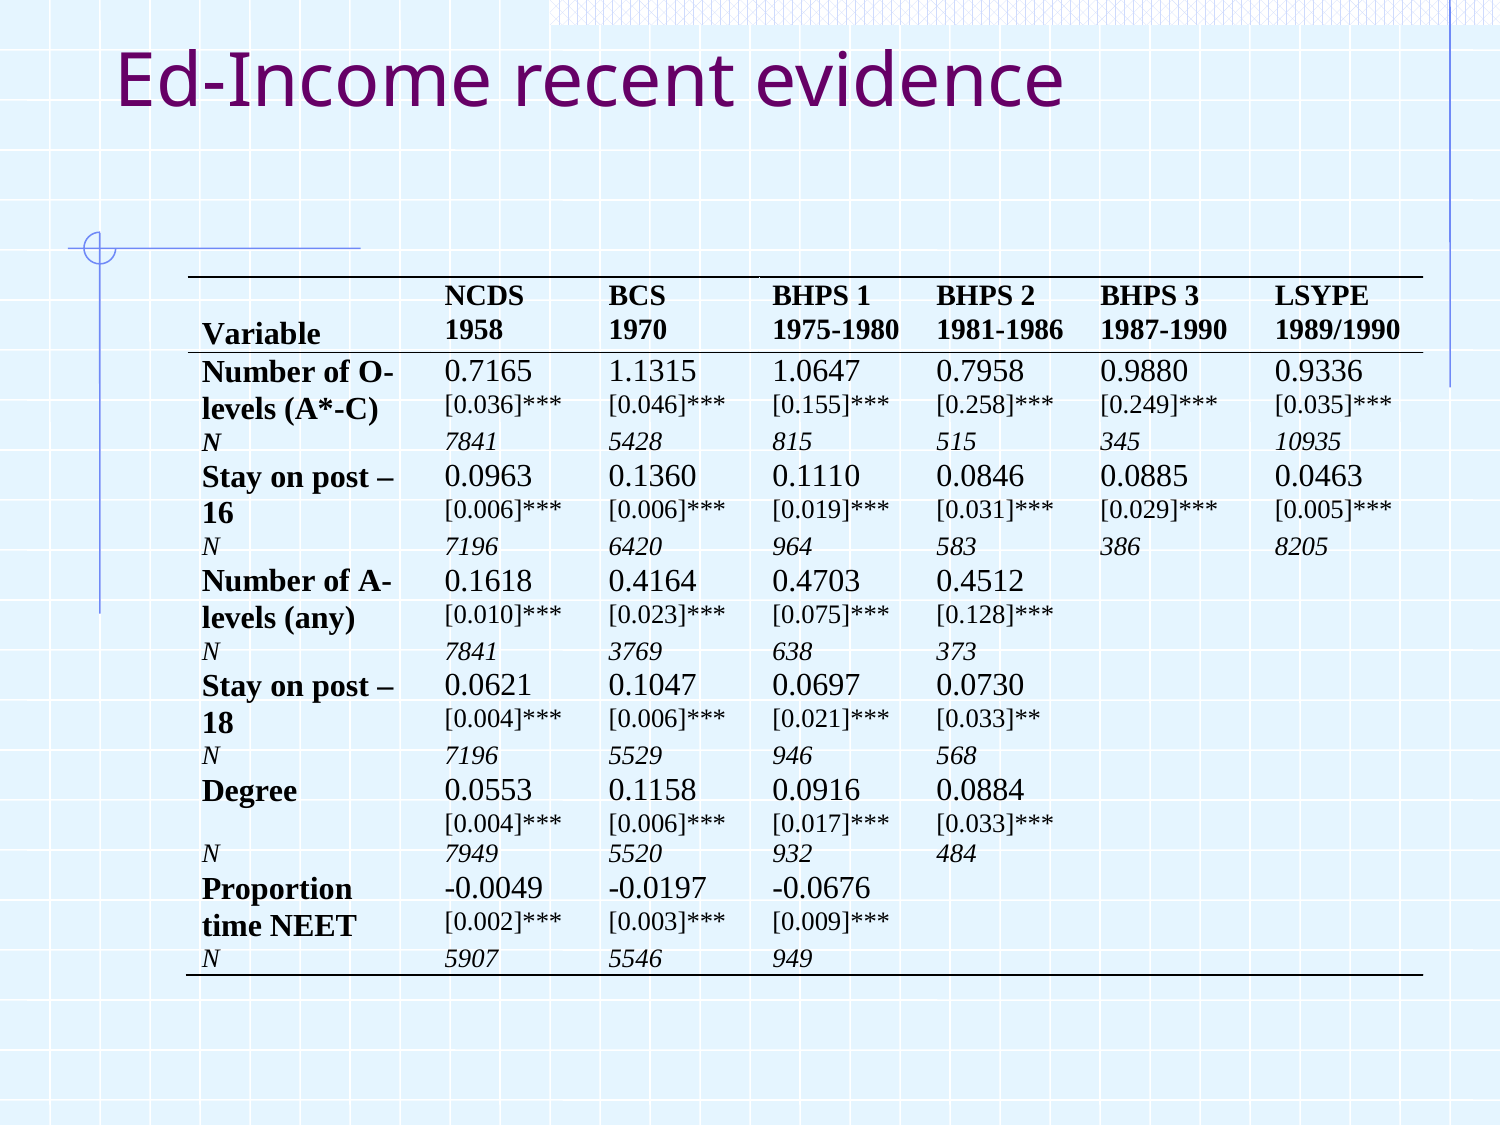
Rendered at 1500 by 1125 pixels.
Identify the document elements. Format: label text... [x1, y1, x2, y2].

picture [170, 276, 1424, 1012]
list [137, 231, 1413, 1000]
title Ed-Income recent evidence [99, 12, 1376, 130]
